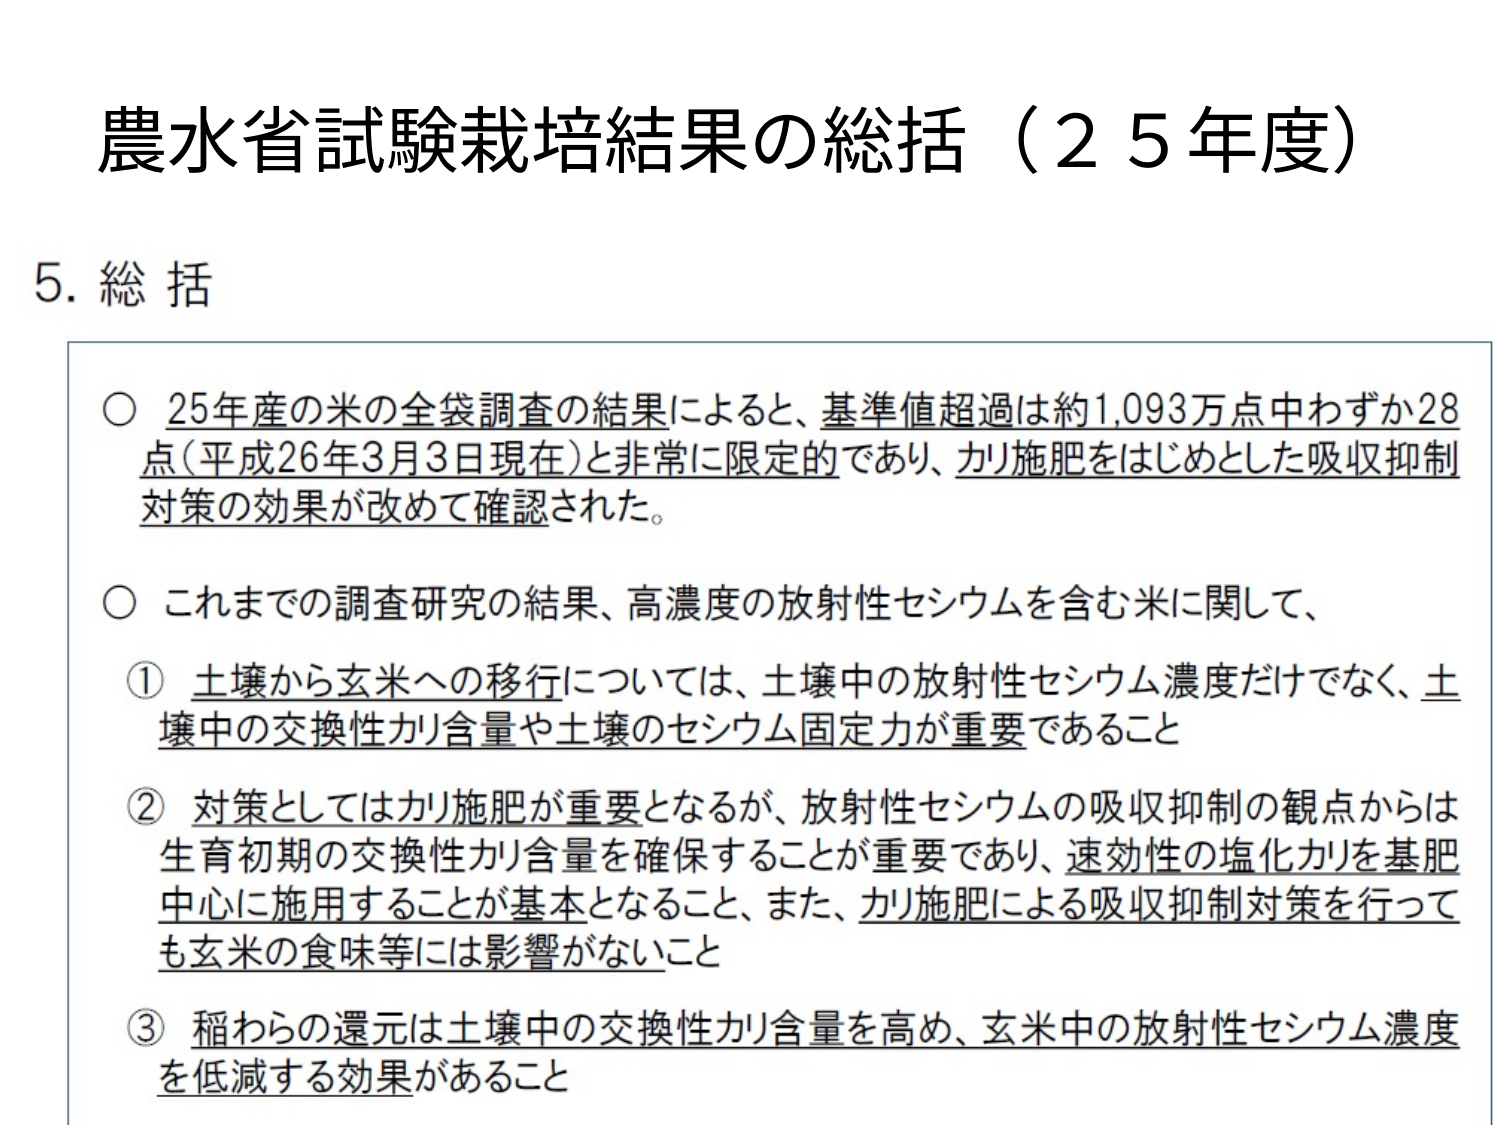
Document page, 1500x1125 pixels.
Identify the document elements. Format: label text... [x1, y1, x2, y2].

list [17, 245, 1500, 1125]
title 農水省試験栽培結果の総括（２５年度） [75, 45, 1425, 233]
